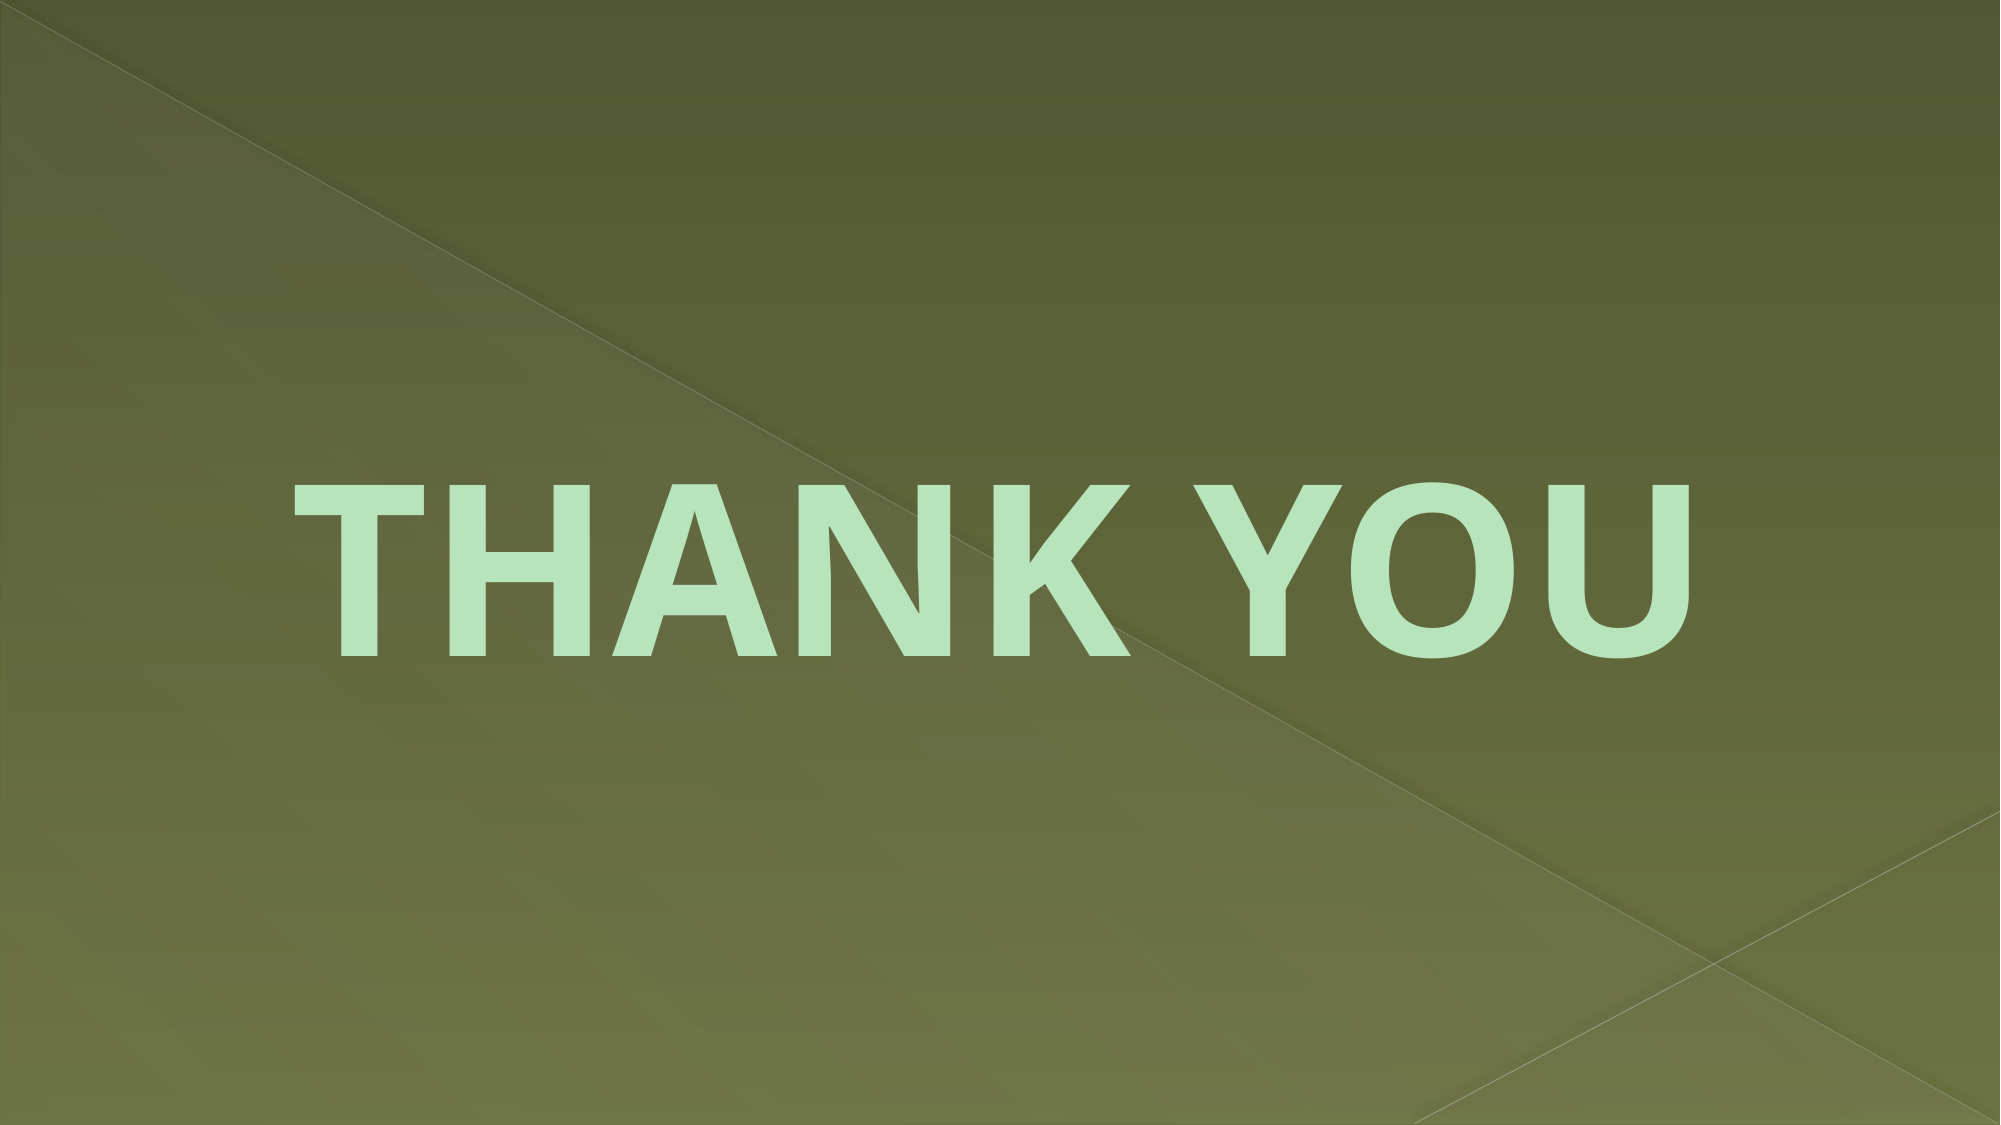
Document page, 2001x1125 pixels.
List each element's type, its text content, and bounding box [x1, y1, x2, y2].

text_box THANK YOU [275, 409, 1725, 713]
